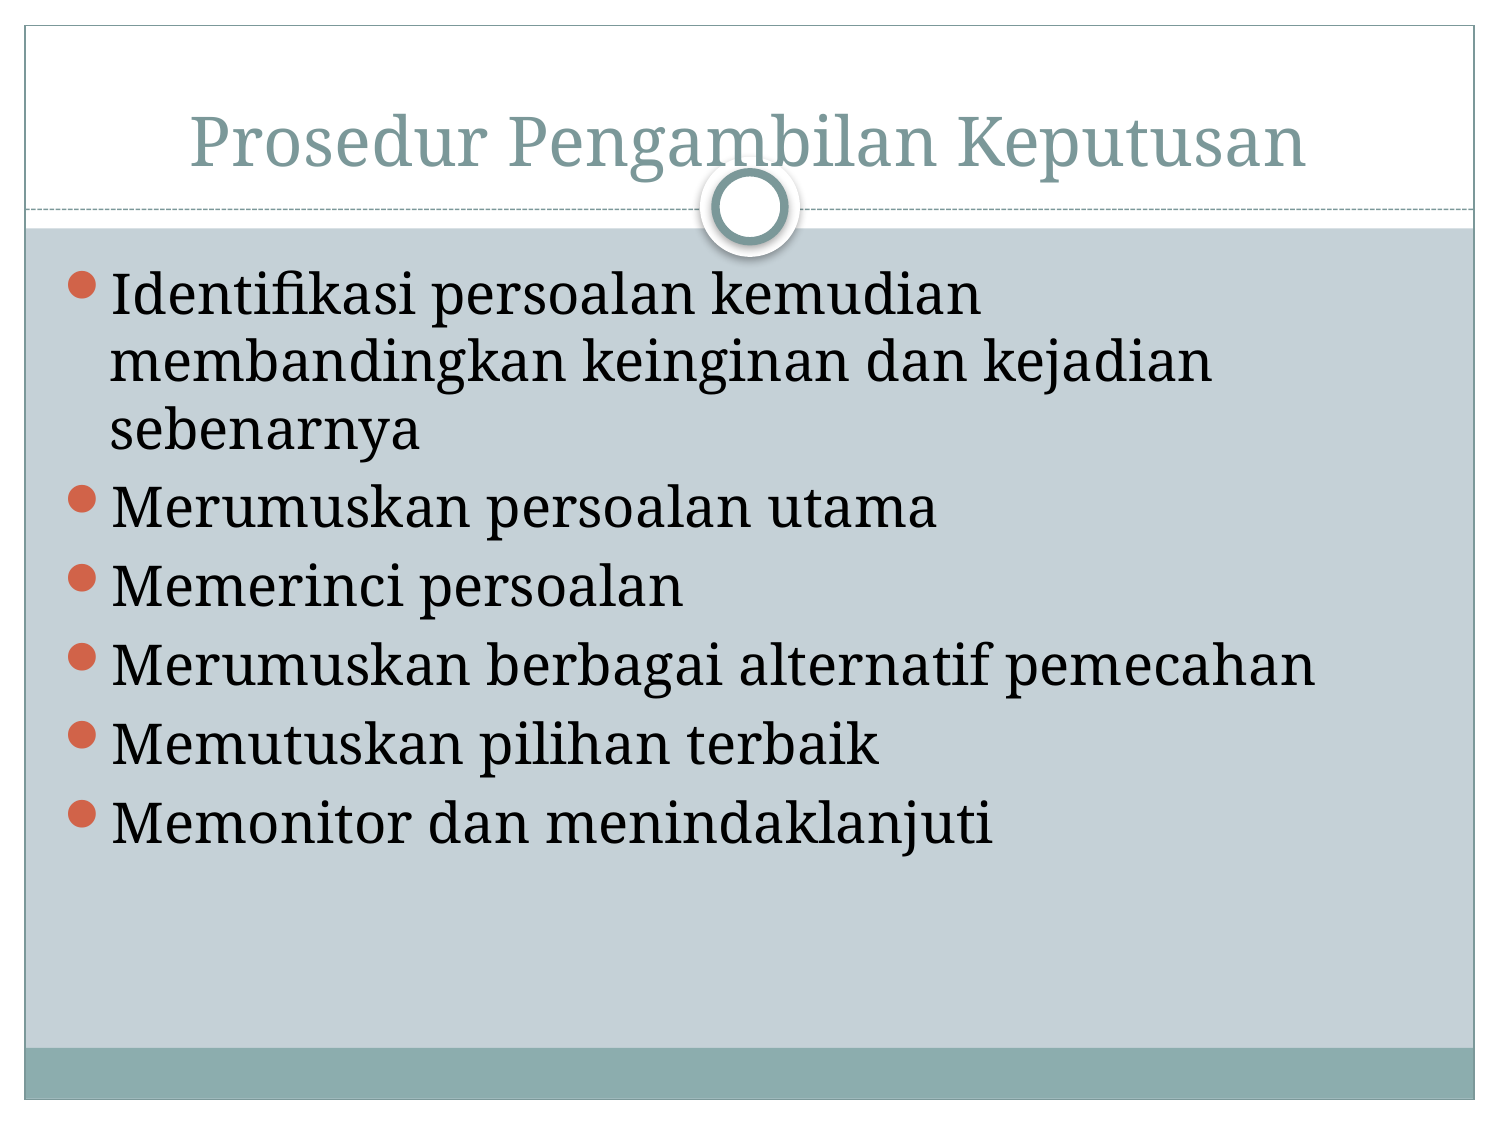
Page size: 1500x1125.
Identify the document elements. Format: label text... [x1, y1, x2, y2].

list Identifikasi persoalan kemudian membandingkan keinginan dan kejadian sebenarnya Merumuskan persoalan utama Memerinci persoalan Merumuskan berbagai alternatif pemecahan Memutuskan pilihan terbaik Memonitor dan menindaklanjuti [49, 250, 1445, 1001]
title Prosedur Pengambilan Keputusan [49, 37, 1450, 188]
